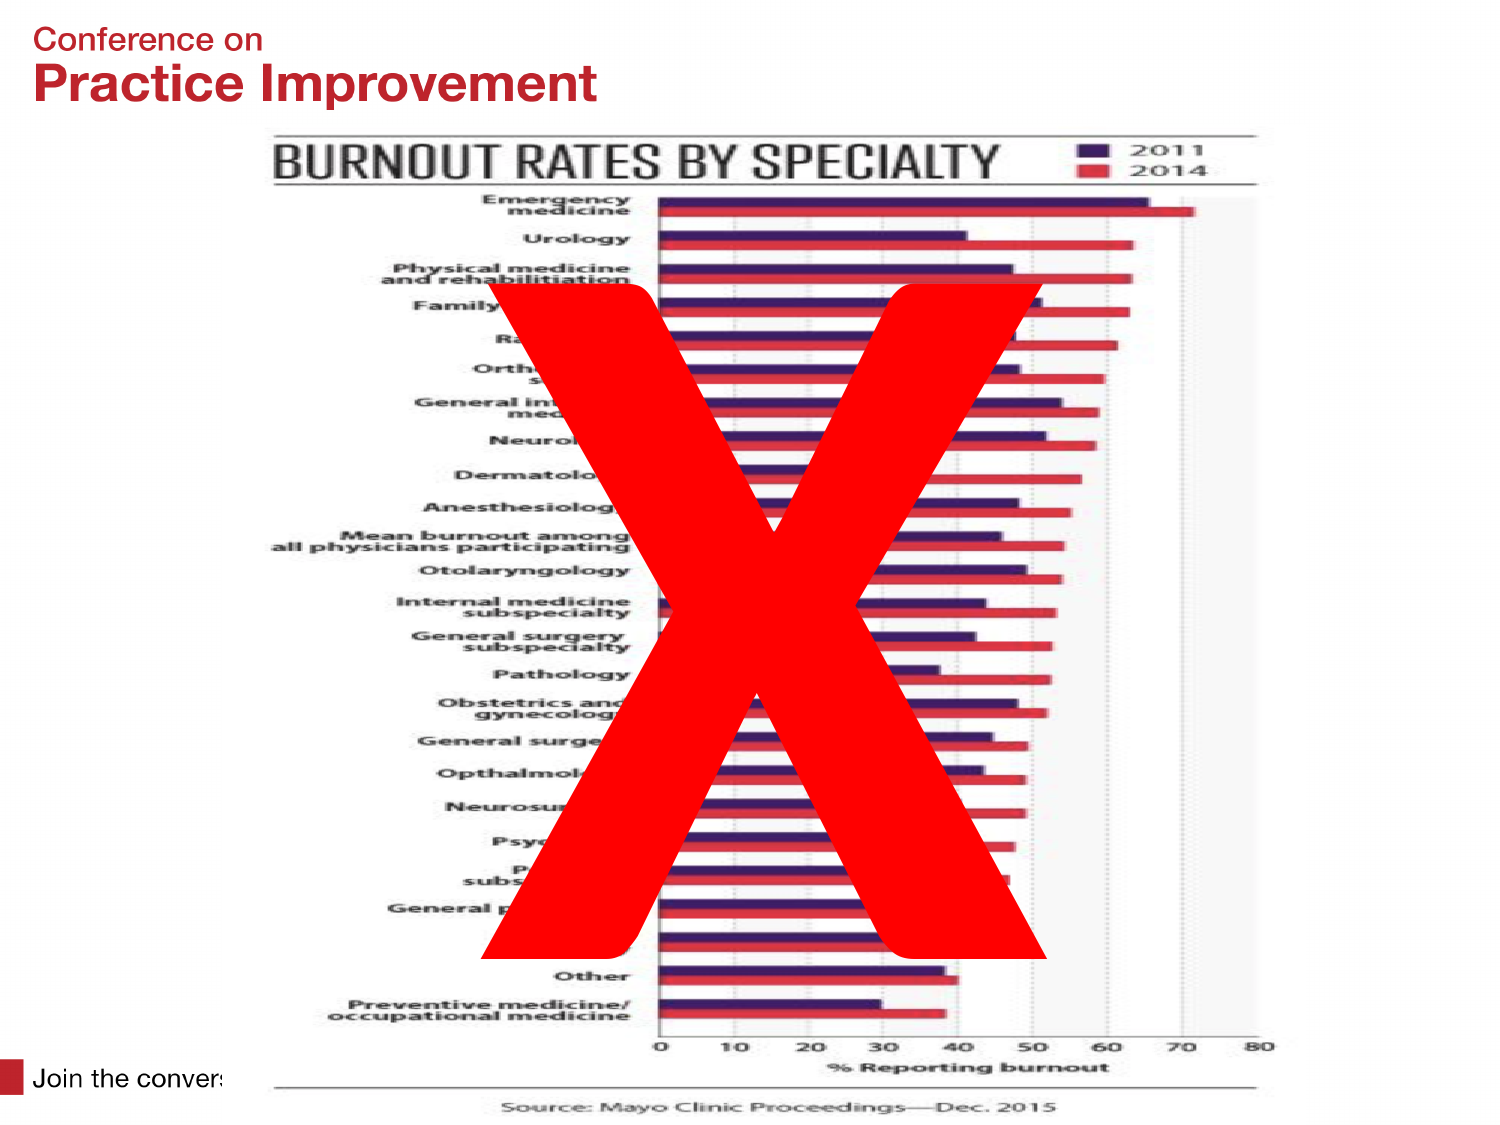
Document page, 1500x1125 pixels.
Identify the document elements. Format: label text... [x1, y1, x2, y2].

text_box X [462, 0, 1065, 124]
picture [0, 0, 1500, 1125]
